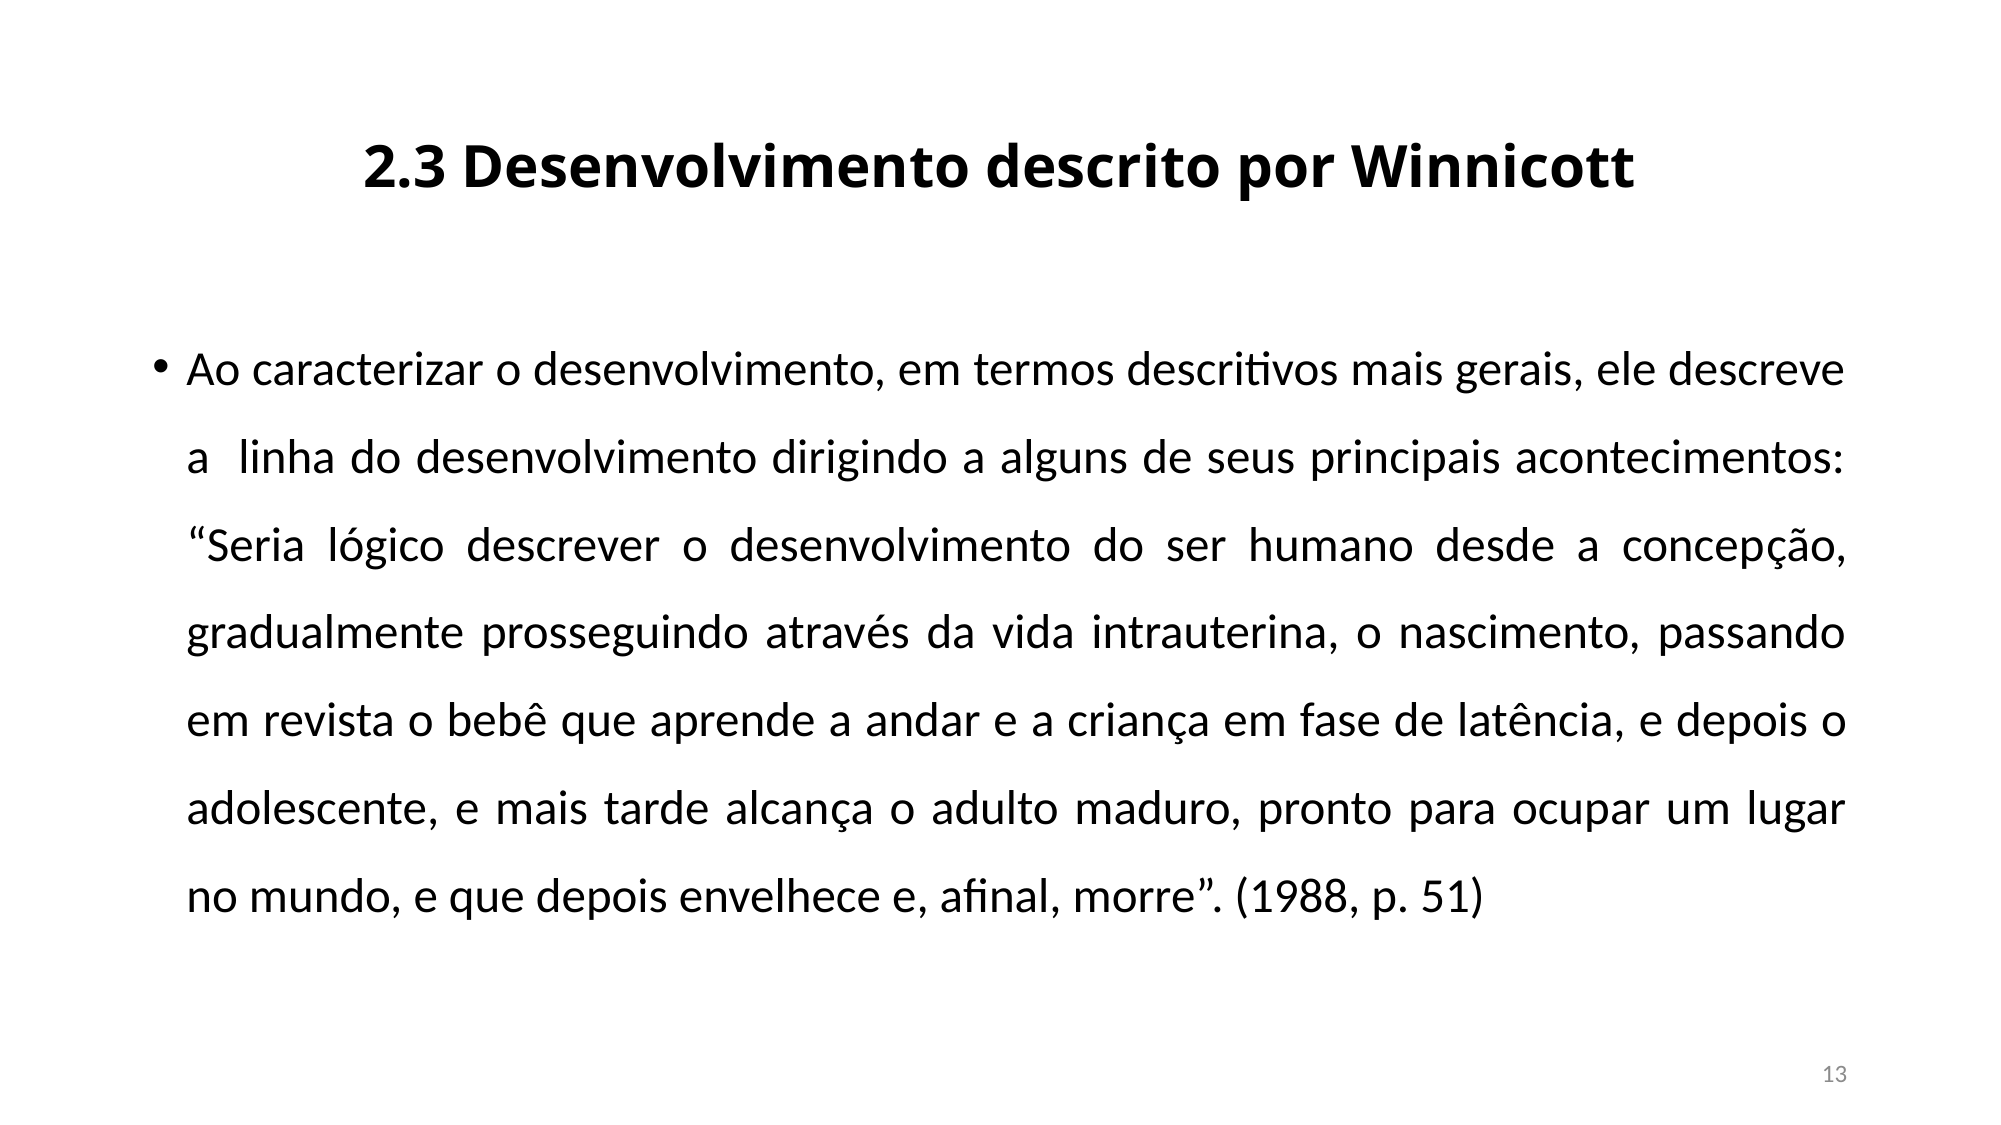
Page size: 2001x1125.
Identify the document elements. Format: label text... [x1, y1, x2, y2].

title 2.3 Desenvolvimento descrito por Winnicott [137, 59, 1863, 278]
list Ao caracterizar o desenvolvimento, em termos descritivos mais gerais, ele descreve a linha do desenvolvimento dirigindo a alguns de seus principais acontecimentos: “Seria lógico descrever o desenvolvimento do ser humano desde a concepção, gradualmente prosseguindo através da vida intrauterina, o nascimento, passando em revista o bebê que aprende a andar e a criança em fase de latência, e depois o adolescente, e mais tarde alcança o adulto maduro, pronto para ocupar um lugar no mundo, e que depois envelhece e, afinal, morre”. (1988, p. 51) [137, 299, 1863, 1014]
slide_number 13 [1412, 1042, 1863, 1103]
